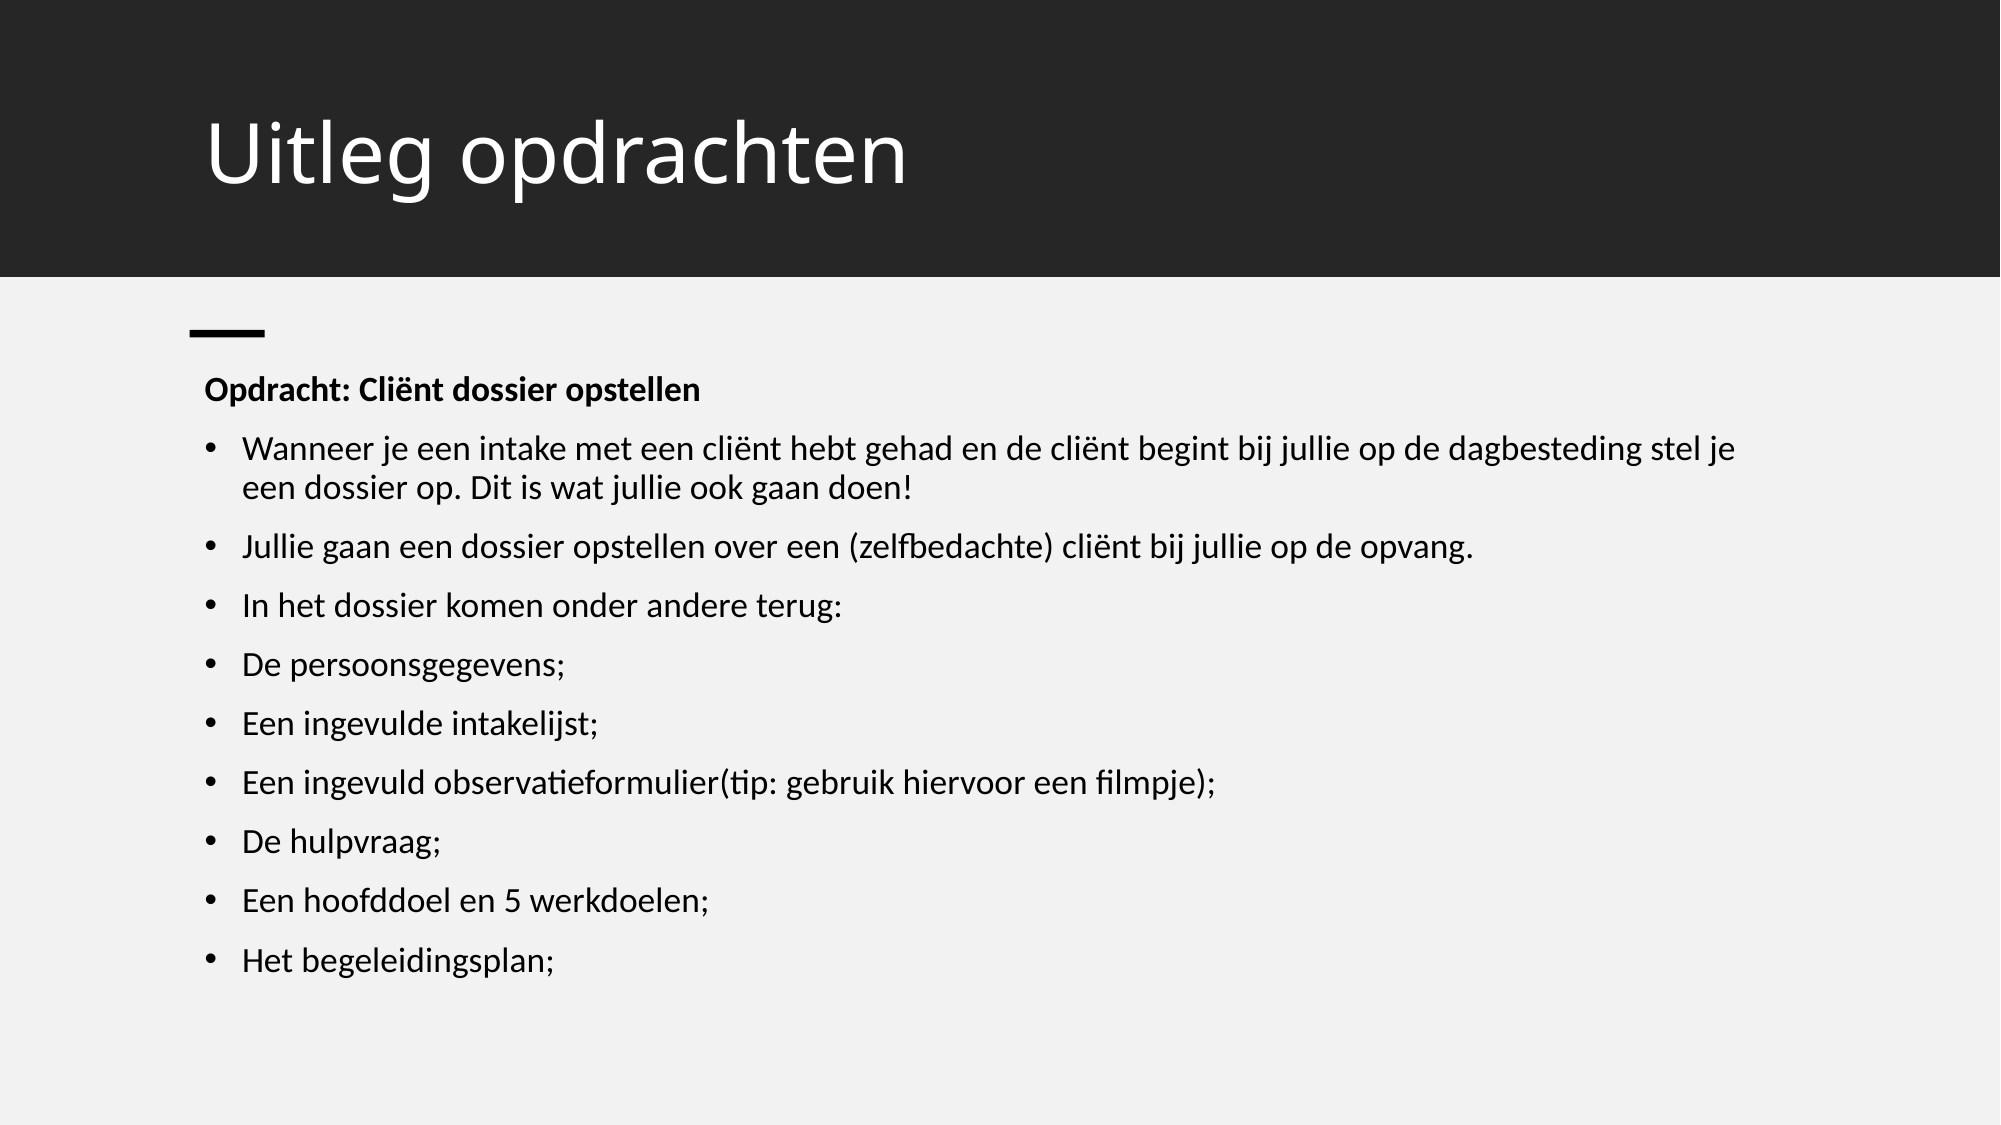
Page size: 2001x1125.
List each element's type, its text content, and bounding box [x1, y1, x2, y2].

list Opdracht: Cliënt dossier opstellen Wanneer je een intake met een cliënt hebt gehad en de cliënt begint bij jullie op de dagbesteding stel je een dossier op. Dit is wat jullie ook gaan doen! Jullie gaan een dossier opstellen over een (zelfbedachte) cliënt bij jullie op de opvang. In het dossier komen onder andere terug: De persoonsgegevens; Een ingevulde intakelijst; Een ingevuld observatieformulier(tip: gebruik hiervoor een filmpje); De hulpvraag; Een hoofddoel en 5 werkdoelen; Het begeleidingsplan; [189, 363, 1811, 1014]
text_box [189, 329, 266, 338]
text_box [0, 276, 2000, 1125]
text_box [0, 0, 2000, 276]
title Uitleg opdrachten [189, 104, 1812, 253]
